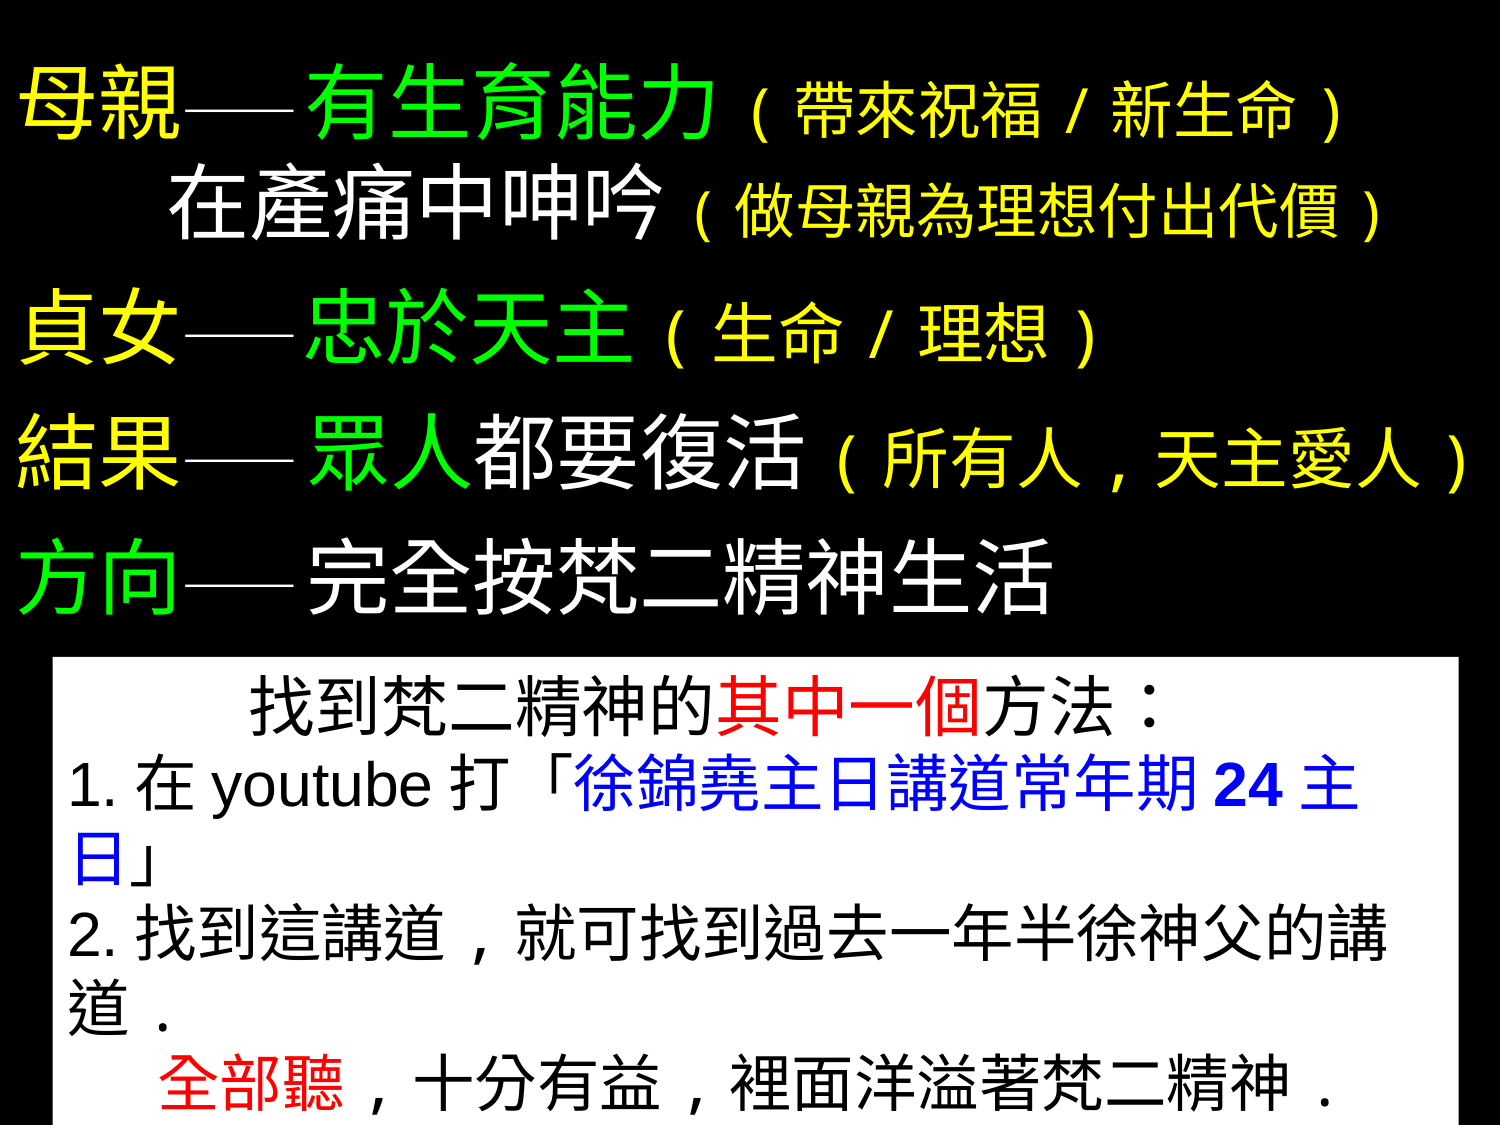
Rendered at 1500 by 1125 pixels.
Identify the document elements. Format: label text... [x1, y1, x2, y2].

list 母親—— 有生育能力(帶來祝福/新生命) 在產痛中呻吟(做母親為理想付出代價) 貞女—— 忠於天主(生命/理想) 結果—— 眾人都要復活(所有人,天主愛人) 方向—— 完全按梵二精神生活 [0, 42, 1500, 1125]
text_box 找到梵二精神的其中一個方法： 1.在youtube打「徐錦堯主日講道常年期24主日」 2.找到這講道,就可找到過去一年半徐神父的講道. 全部聽,十分有益,裡面洋溢著梵二精神. [52, 656, 1459, 1125]
